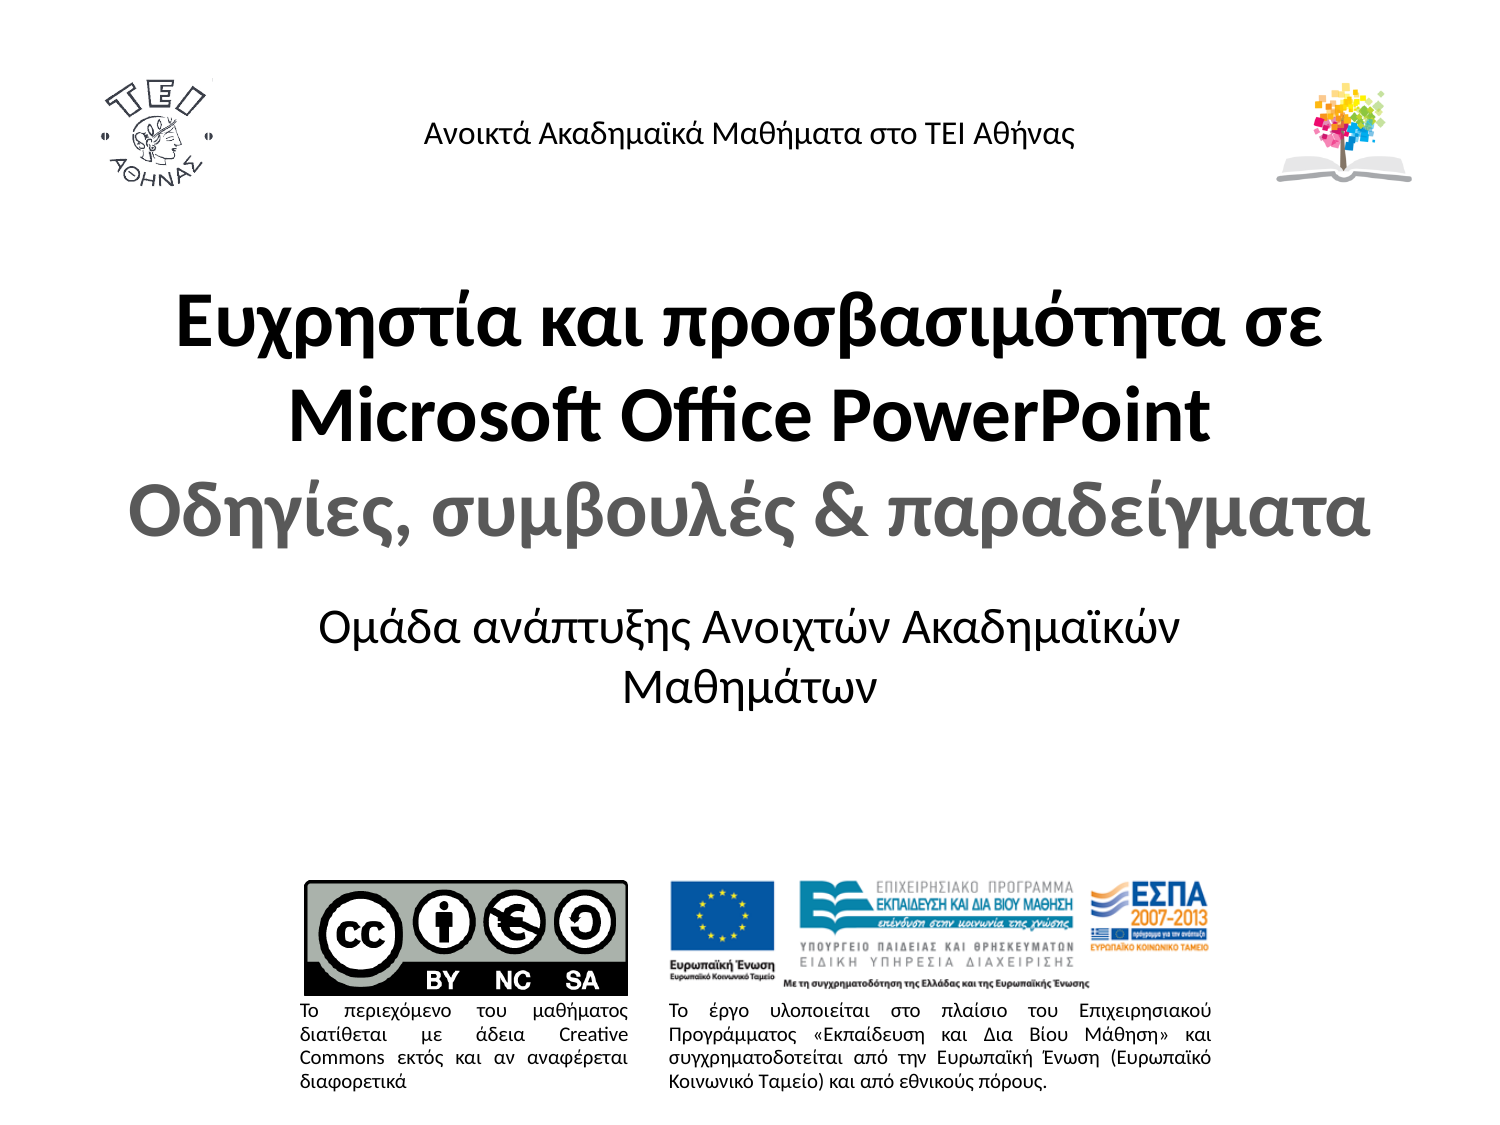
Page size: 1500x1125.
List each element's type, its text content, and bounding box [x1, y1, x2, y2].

text_box Ανοικτά Ακαδημαϊκά Μαθήματα στο ΤΕΙ Αθήνας [217, 103, 1268, 159]
picture [1273, 77, 1414, 185]
table_header Το έργο υλοποιείται στο πλαίσιο του Επιχειρησιακού Προγράμματος «Εκπαίδευση και Δια Βίου Μάθηση» και συγχρηματοδοτείται από την Ευρωπαϊκή Ένωση (Ευρωπαϊκό Κοινωνικό Ταμείο) και από εθνικούς πόρους. [640, 999, 1223, 1125]
table_header Το περιεχόμενο του μαθήματος διατίθεται με άδεια Creative Commons εκτός και αν αναφέρεται διαφορετικά [289, 999, 640, 1125]
picture [663, 880, 1213, 999]
picture [100, 77, 213, 193]
picture [303, 880, 628, 996]
title Ευχρηστία και προσβασιμότητα σε Microsoft Office PowerPoint Οδηγίες, συμβουλές & παραδείγματα [112, 219, 1388, 600]
subtitle Ομάδα ανάπτυξης Ανοιχτών Ακαδημαϊκών Μαθημάτων [224, 586, 1275, 796]
